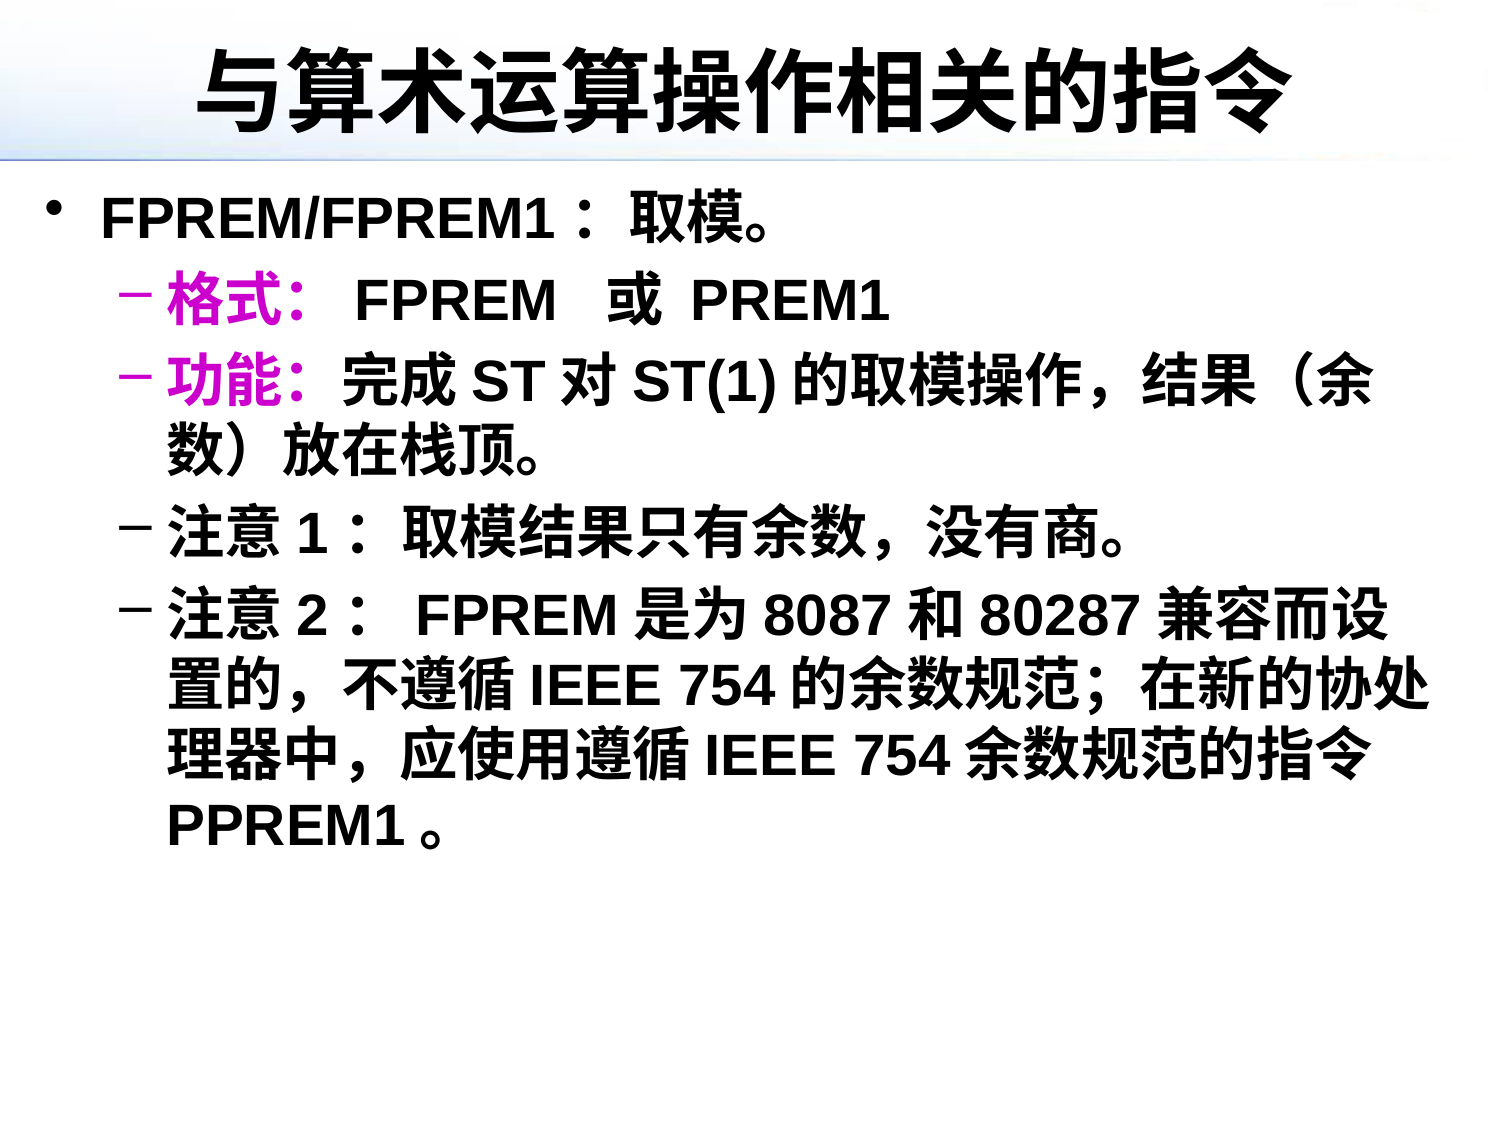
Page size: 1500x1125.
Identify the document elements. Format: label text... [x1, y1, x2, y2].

picture [0, 0, 1500, 161]
list FPREM/FPREM1：取模。 格式：FPREM 或 PREM1 功能：完成ST对ST(1)的取模操作，结果（余数）放在栈顶。 注意1：取模结果只有余数，没有商。 注意2：FPREM是为8087和80287兼容而设置的，不遵循IEEE 754的余数规范；在新的协处理器中，应使用遵循IEEE 754余数规范的指令PPREM1。 [29, 172, 1459, 1071]
title 与算术运算操作相关的指令 [29, 31, 1459, 147]
